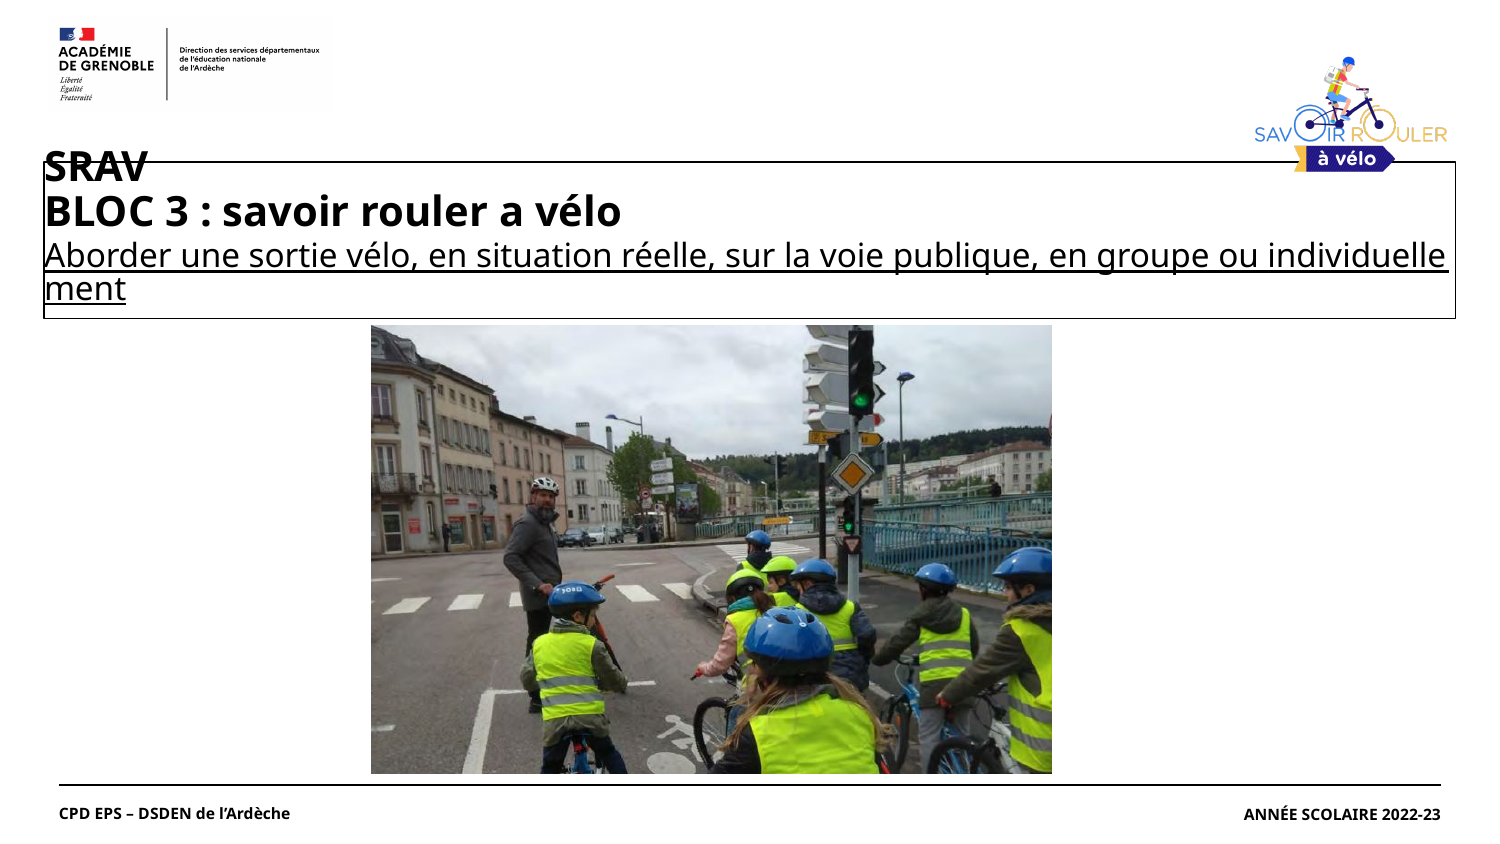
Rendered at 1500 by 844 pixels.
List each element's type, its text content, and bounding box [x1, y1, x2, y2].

footer CPD EPS – DSDEN de l’Ardèche [59, 784, 1028, 844]
picture [47, 15, 332, 113]
picture [1242, 53, 1456, 174]
slide_number Année scolaire 2022-23 [1187, 784, 1441, 844]
title SRAV BLOC 3 : savoir rouler a vélo Aborder une sortie vélo, en situation réelle, sur la voie publique, en groupe ou individuellement [43, 161, 1456, 319]
picture [371, 325, 1052, 775]
